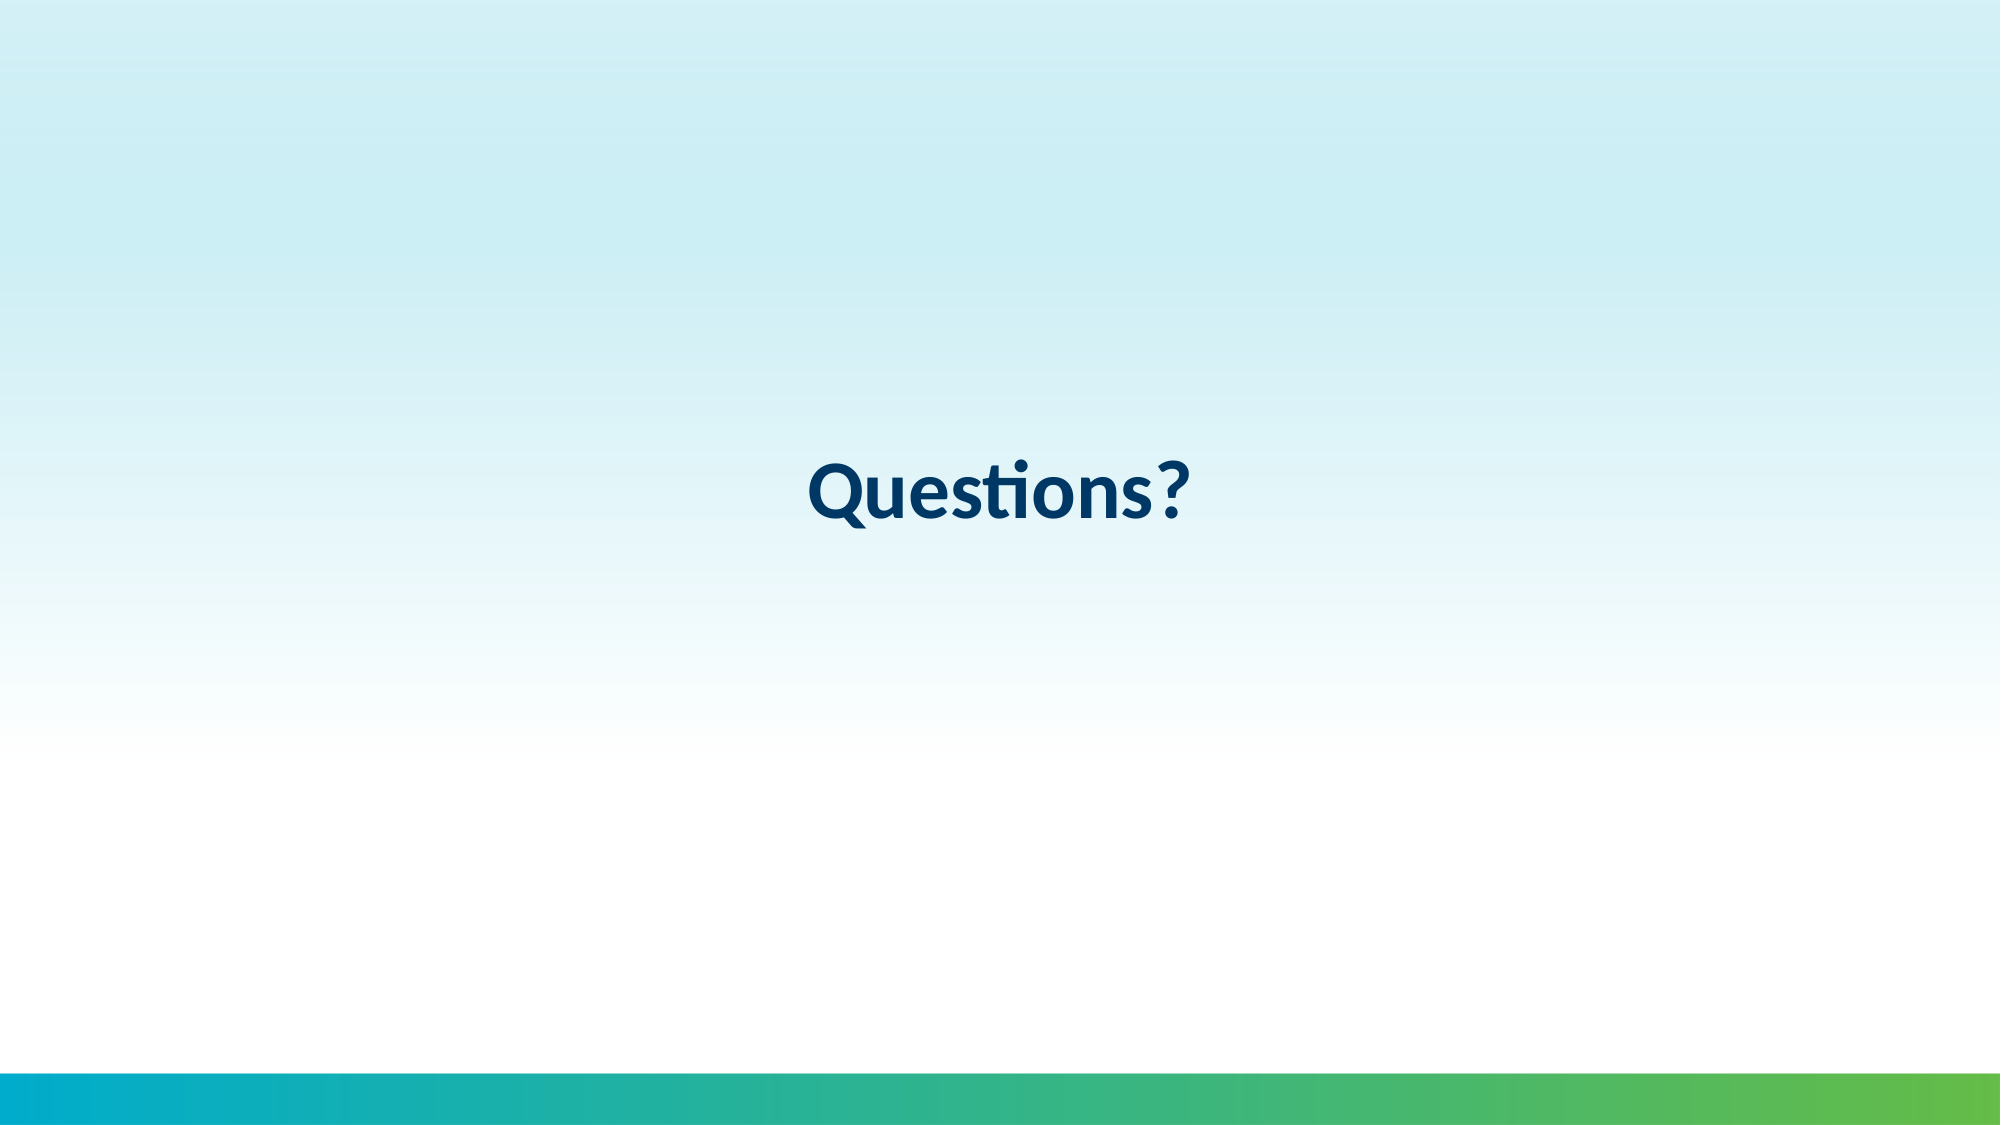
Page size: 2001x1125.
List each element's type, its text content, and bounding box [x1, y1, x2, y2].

title Questions? [137, 391, 1863, 592]
picture [0, 0, 2000, 1125]
